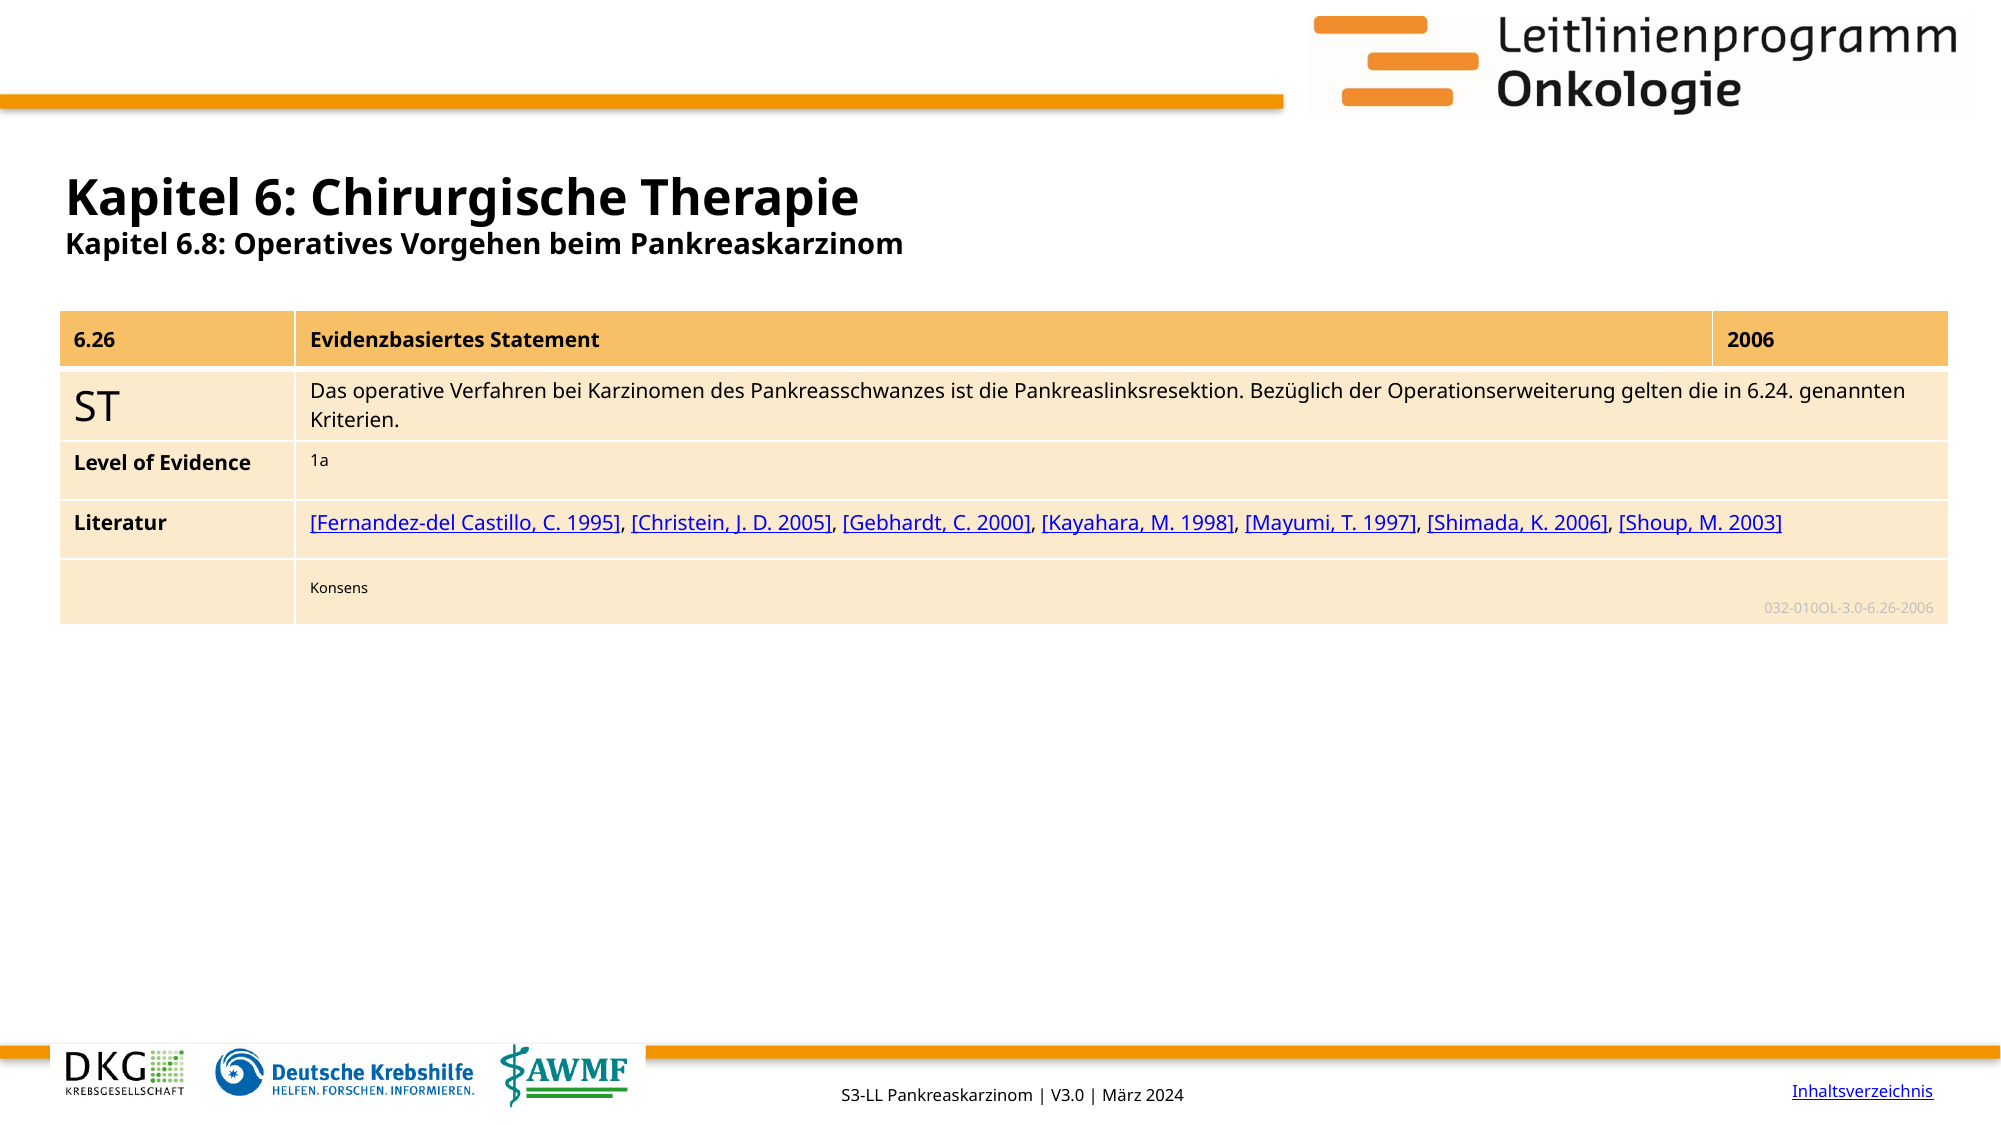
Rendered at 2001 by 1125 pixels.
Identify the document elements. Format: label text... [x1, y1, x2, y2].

title Kapitel 6: Chirurgische Therapie Kapitel 6.8: Operatives Vorgehen beim Pankreaskarzinom [50, 125, 1950, 300]
table_cell Literatur [60, 501, 294, 558]
table_cell Konsens 032-010OL-3.0-6.26-2006 [296, 560, 1948, 624]
table_cell [Fernandez-del Castillo, C. 1995], [Christein, J. D. 2005], [Gebhardt, C. 2000], [Kayahara, M. 1998], [Mayumi, T. 1997], [Shimada, K. 2006], [Shoup, M. 2003] [296, 501, 1948, 558]
table_cell Level of Evidence [60, 442, 294, 499]
table_header Evidenzbasiertes Statement [296, 311, 1712, 366]
table_cell 1a [296, 442, 1948, 499]
picture [50, 1044, 646, 1108]
table_cell ST [60, 372, 294, 440]
table_header 2006 [1713, 311, 1948, 366]
table_header 6.26 [60, 311, 294, 366]
table_cell [60, 560, 294, 624]
picture [1307, 16, 1977, 115]
table_cell Das operative Verfahren bei Karzinomen des Pankreasschwanzes ist die Pankreaslinksresektion. Bezüglich der Operationserweiterung gelten die in 6.24. genannten Kriterien. [296, 372, 1948, 440]
text_box Inhaltsverzeichnis [1777, 1073, 1949, 1112]
text_box S3-LL Pankreaskarzinom | V3.0 | März 2024 [826, 1065, 1654, 1125]
